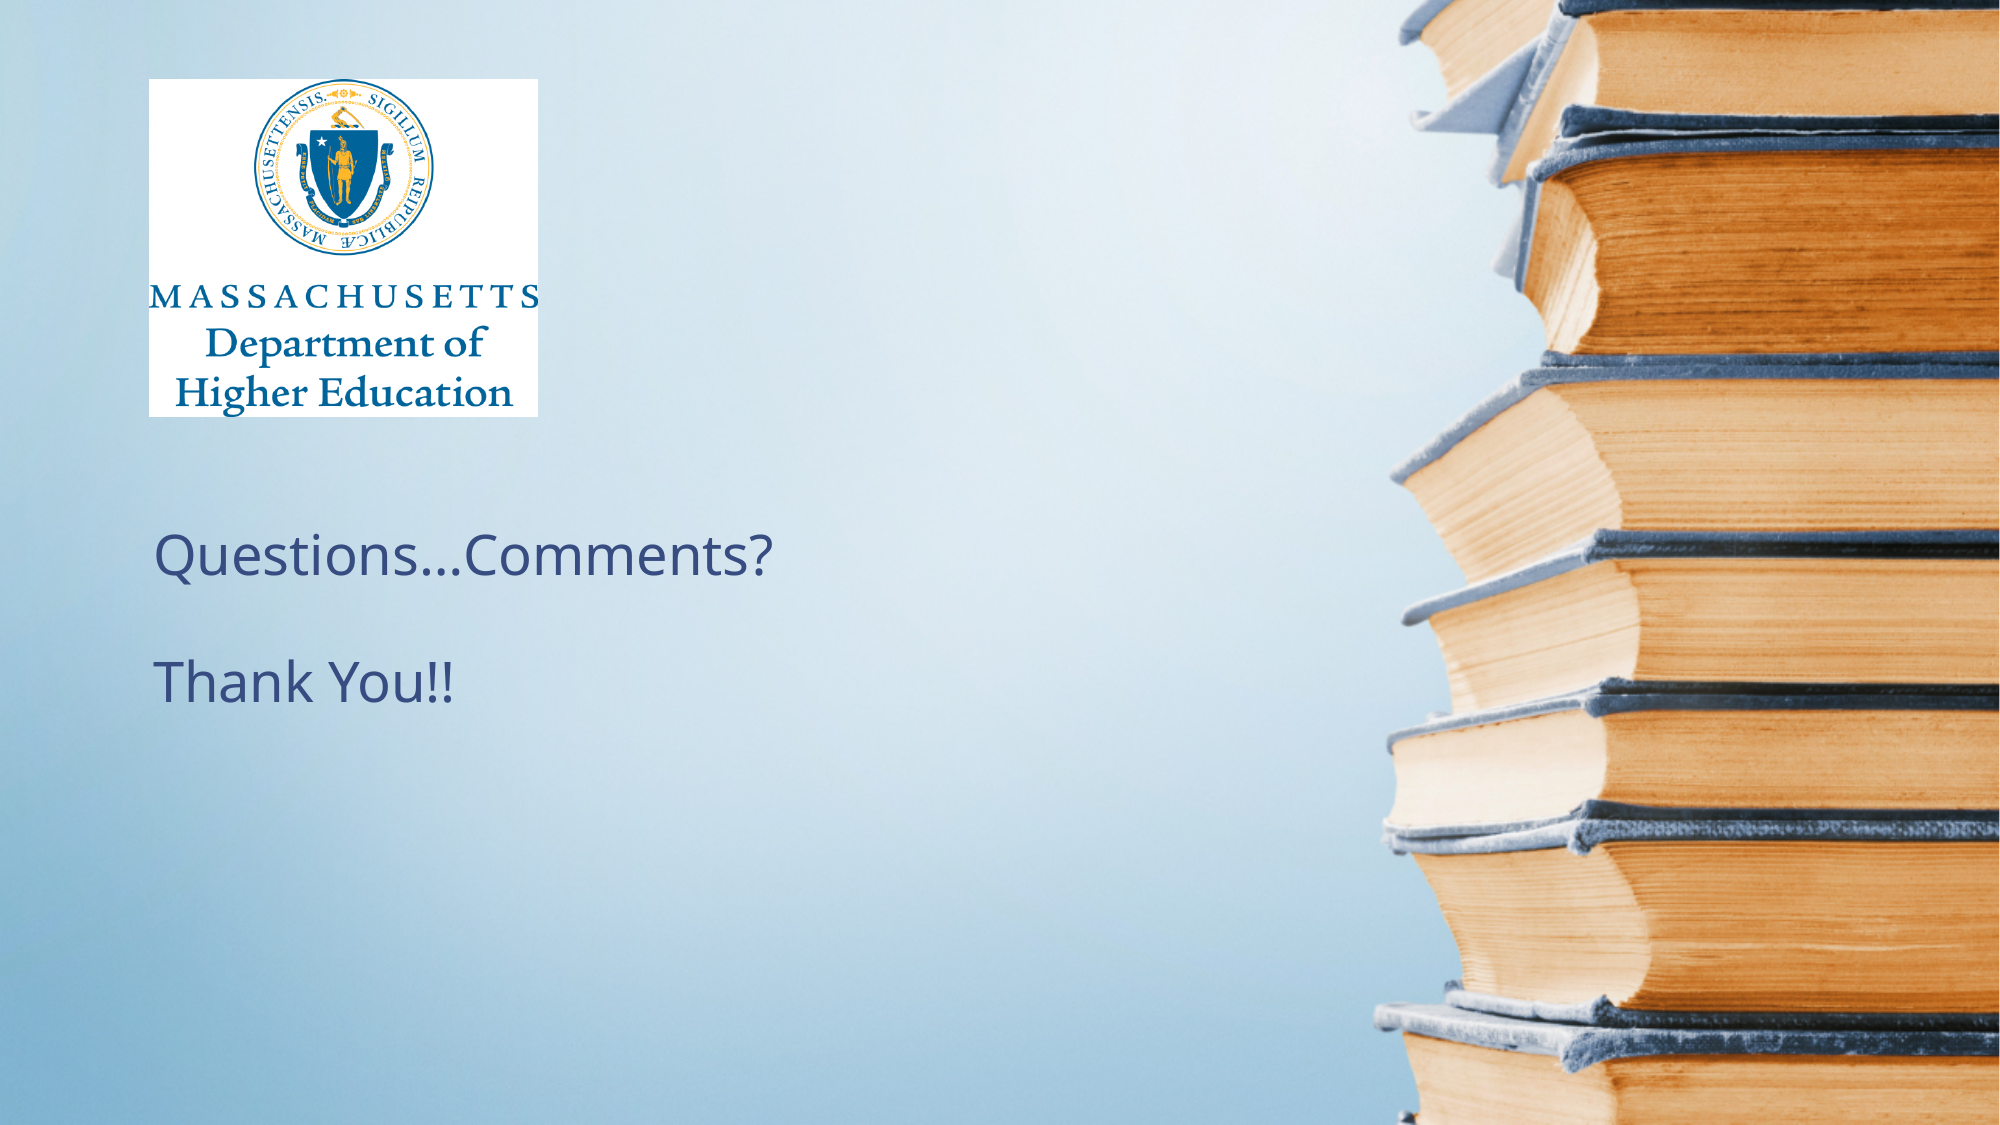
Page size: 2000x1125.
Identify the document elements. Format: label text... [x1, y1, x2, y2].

list Questions…Comments? Thank You!! [133, 512, 1283, 726]
picture [0, 0, 2000, 1125]
